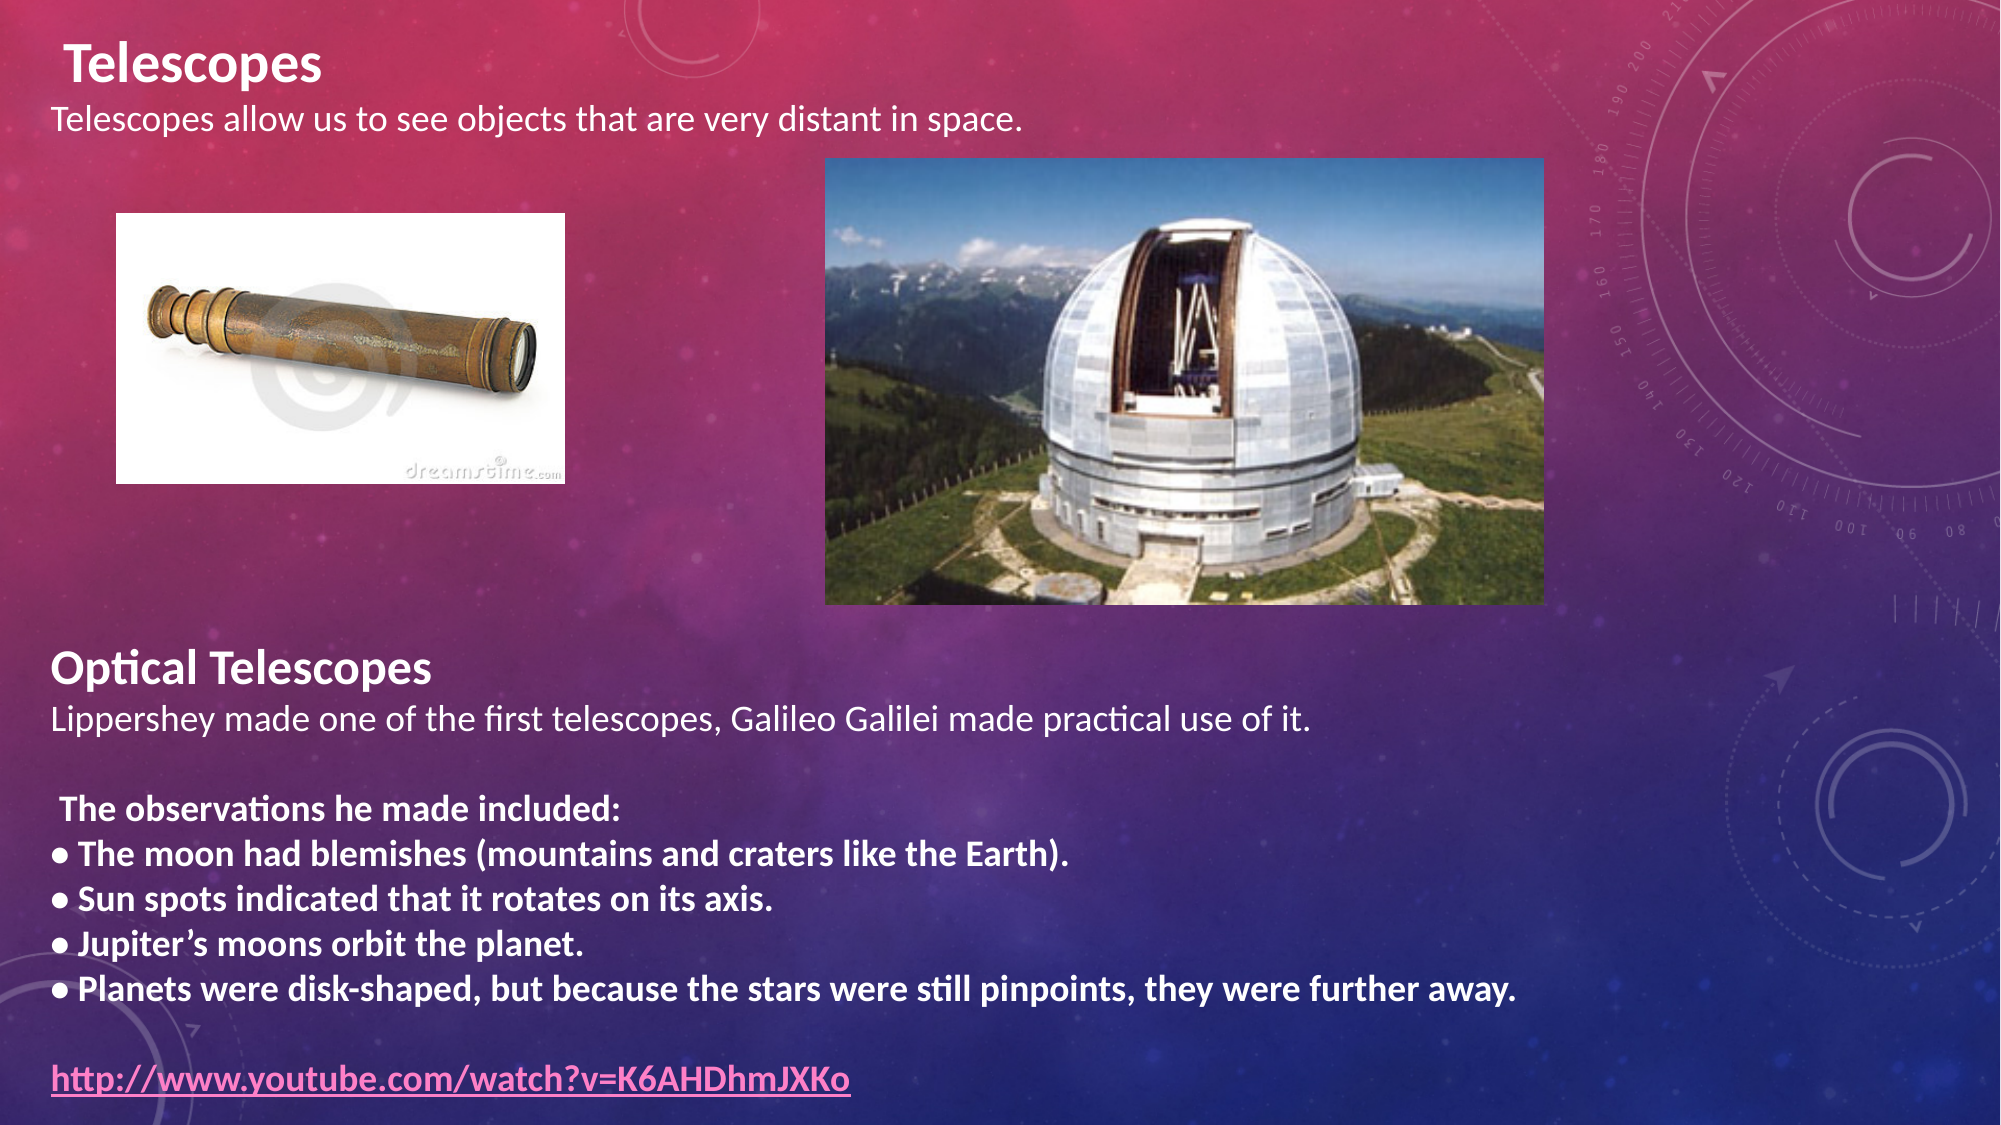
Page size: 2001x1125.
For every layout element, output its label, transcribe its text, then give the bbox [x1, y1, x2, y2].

picture [116, 212, 565, 485]
picture [824, 158, 1544, 605]
text_box Telescopes Telescopes allow us to see objects that are very distant in space. Optical Telescopes Lippershey made one of the first telescopes, Galileo Galilei made practical use of it. The observations he made included: • The moon had blemishes (mountains and craters like the Earth). • Sun spots indicated that it rotates on its axis. • Jupiter’s moons orbit the planet. • Planets were disk-shaped, but because the stars were still pinpoints, they were further away. http://www.youtube.com/watch?v=K6AHDhmJXKo [35, 16, 1936, 1125]
picture [0, 0, 2001, 1125]
